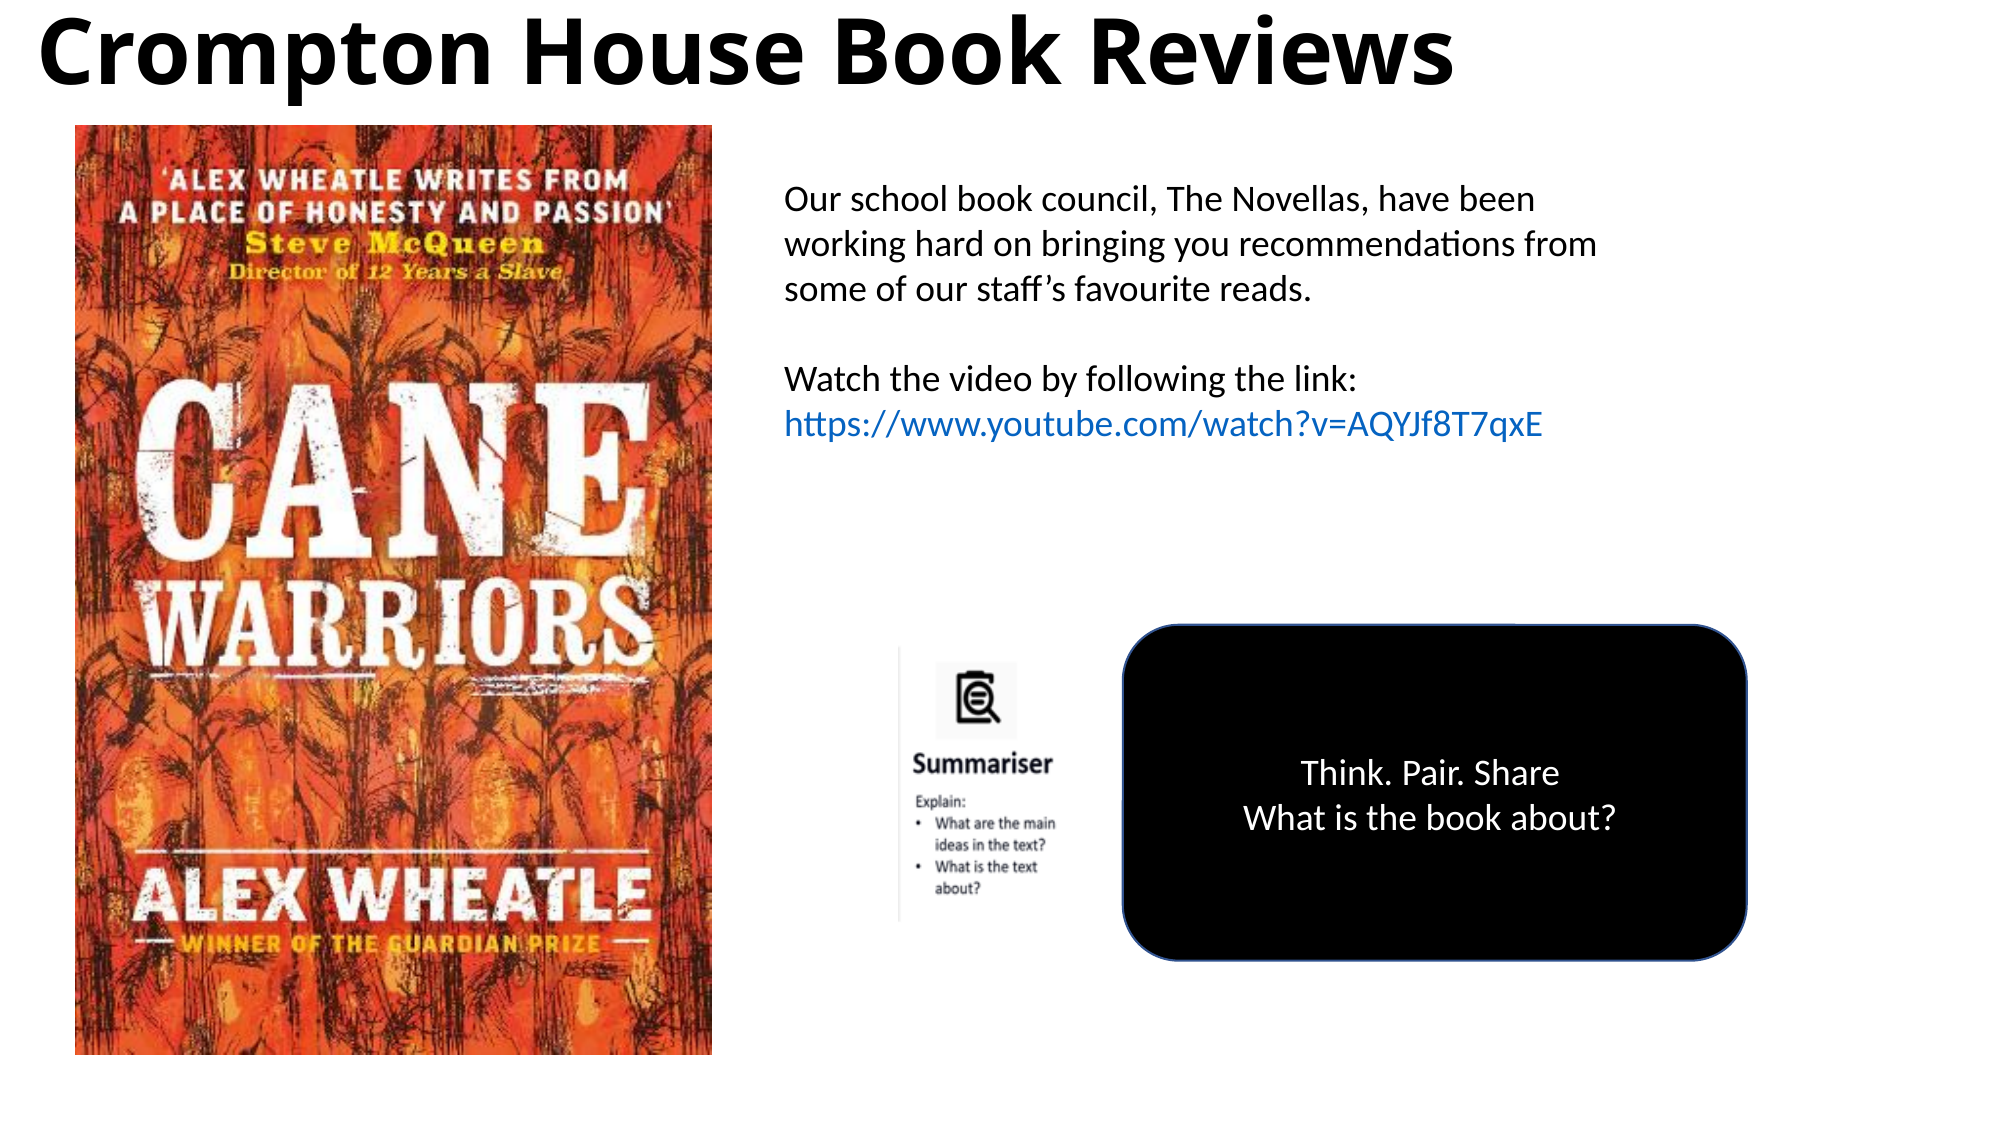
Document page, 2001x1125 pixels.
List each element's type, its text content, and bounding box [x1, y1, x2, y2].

text_box Our school book council, The Novellas, have been working hard on bringing you recommendations from some of our staff’s favourite reads. Watch the video by following the link: https://www.youtube.com/watch?v=AQYJf8T7qxE [769, 166, 1644, 497]
title Crompton House Book Reviews [21, 0, 1747, 126]
picture [898, 624, 1102, 988]
picture [75, 125, 712, 1055]
text_box Think. Pair. Share What is the book about? [1121, 623, 1748, 962]
